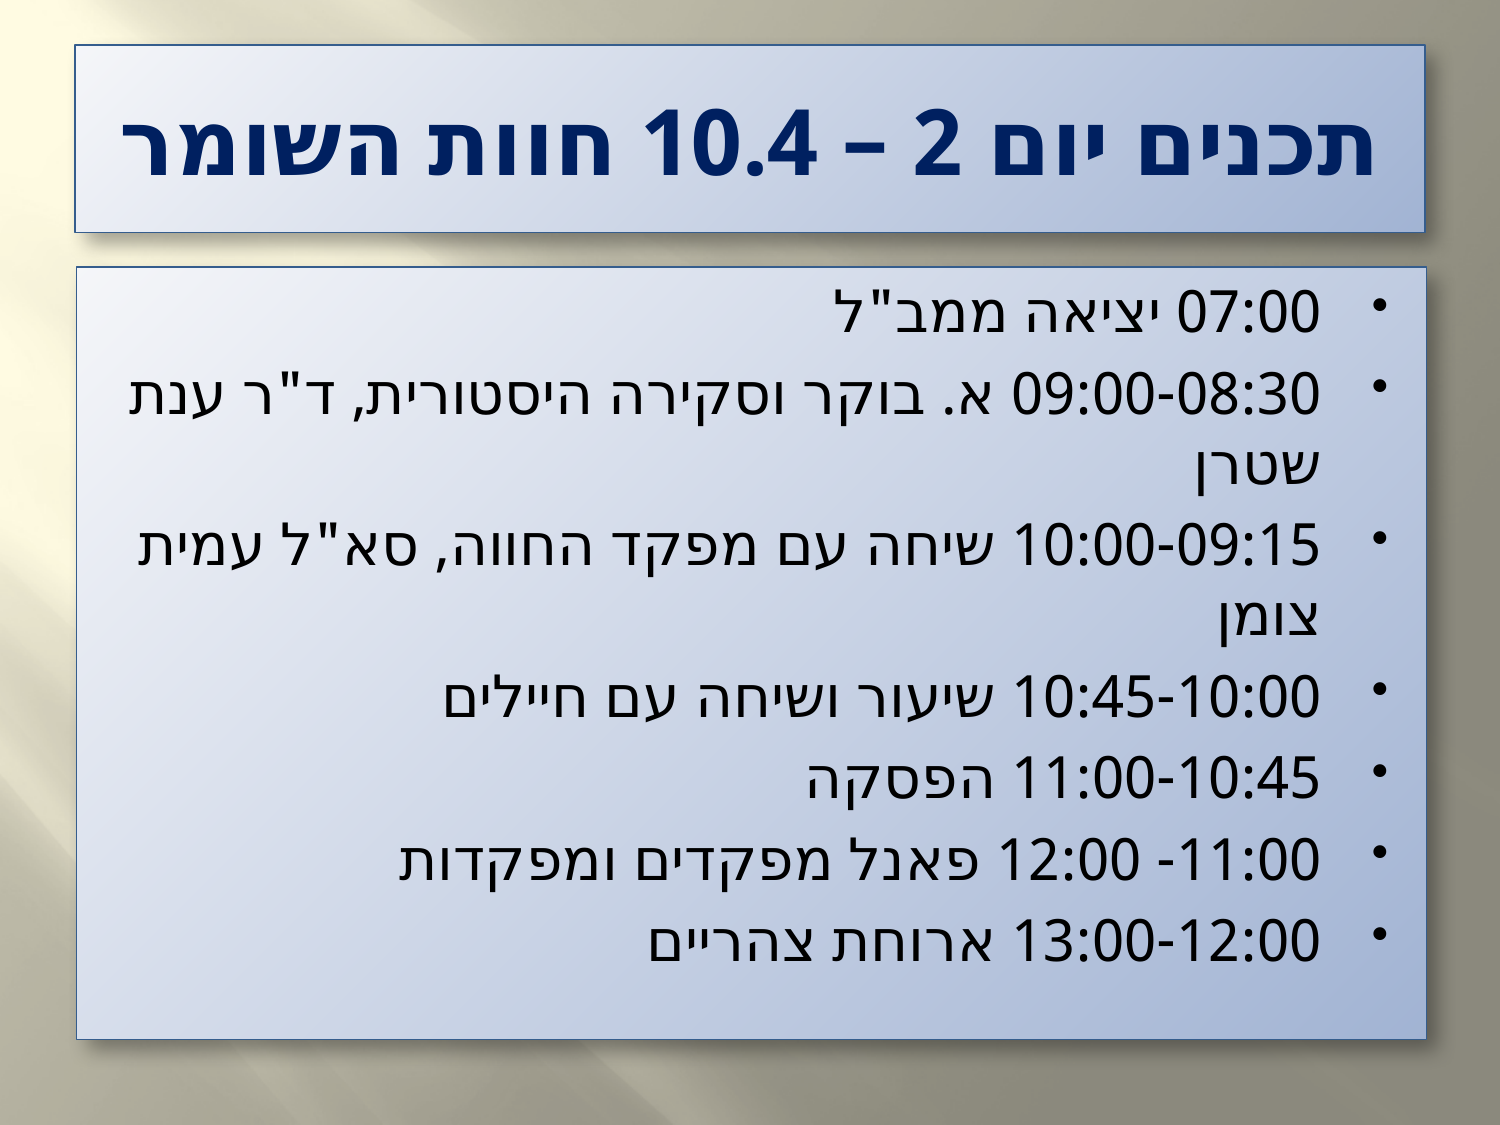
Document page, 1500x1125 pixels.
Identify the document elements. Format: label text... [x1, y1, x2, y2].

list 07:00 יציאה ממב"ל 09:00-08:30 א. בוקר וסקירה היסטורית, ד"ר ענת שטרן 10:00-09:15 שיחה עם מפקד החווה, סא"ל עמית צומן 10:45-10:00 שיעור ושיחה עם חיילים 11:00-10:45 הפסקה 11:00- 12:00 פאנל מפקדים ומפקדות 13:00-12:00 ארוחת צהריים [76, 266, 1427, 1040]
title תכנים יום 2 – 10.4 חוות השומר [74, 44, 1426, 233]
